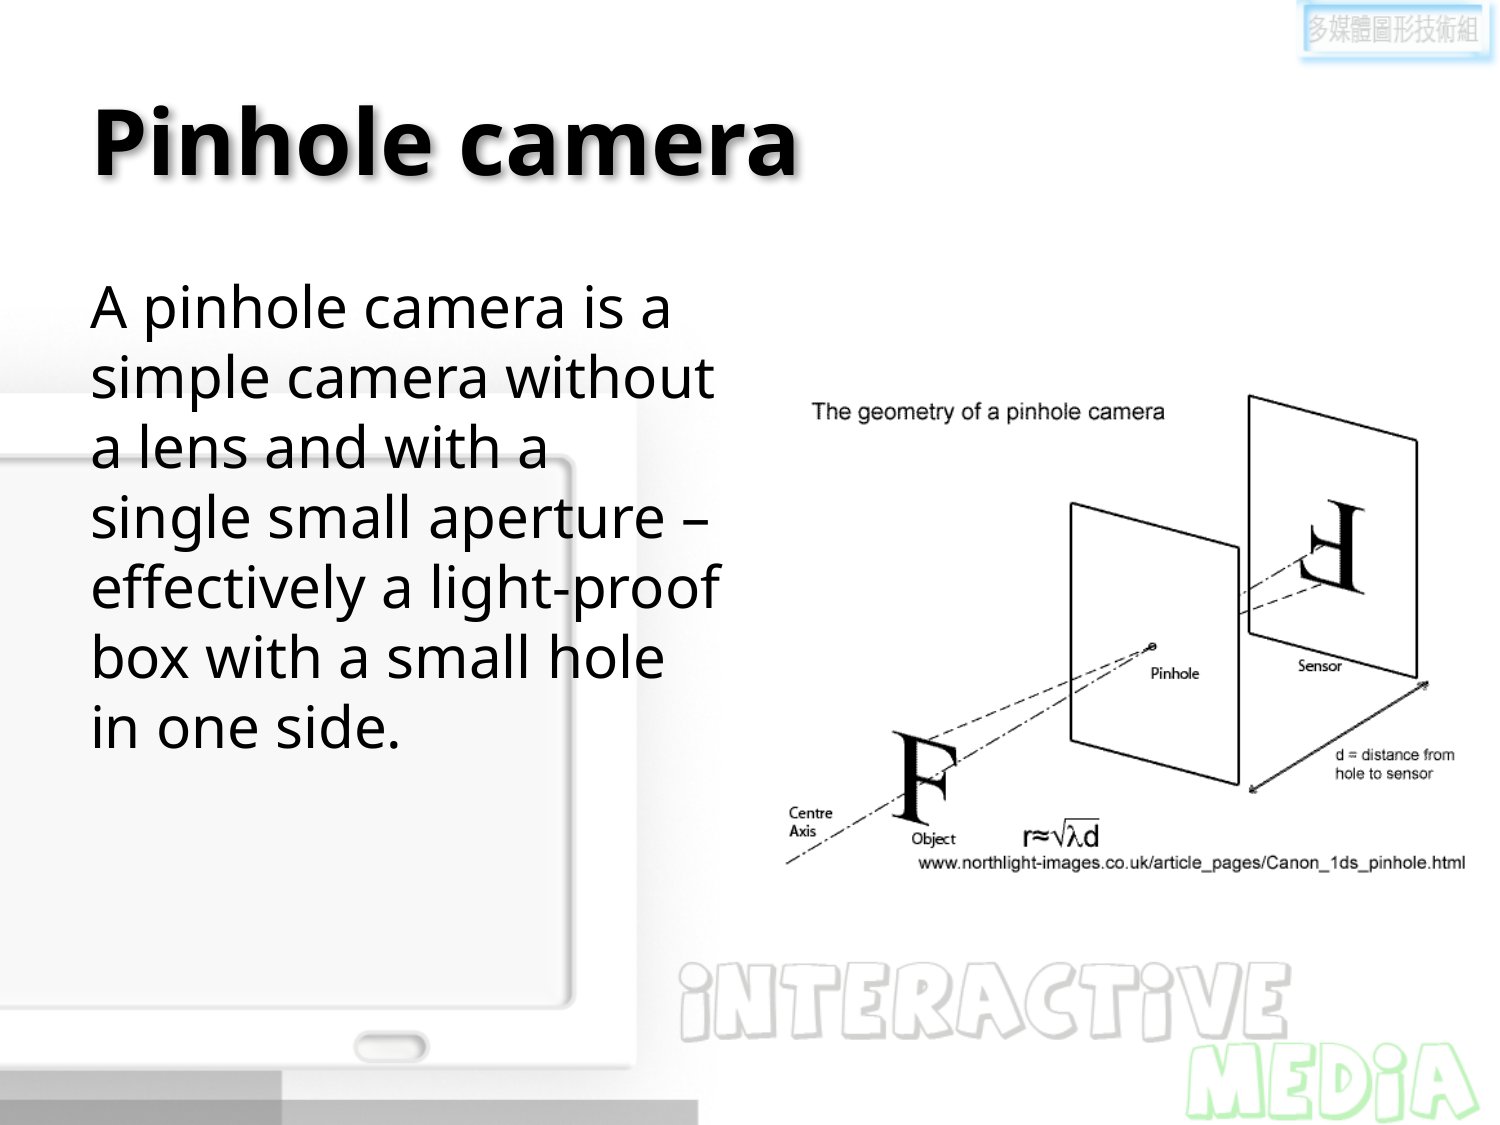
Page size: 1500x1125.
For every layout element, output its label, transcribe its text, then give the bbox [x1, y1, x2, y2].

picture [0, 0, 1500, 1125]
list A pinhole camera is a simple camera without a lens and with a single small aperture – effectively a light-proof box with a small hole in one side. [75, 262, 739, 1005]
title Pinhole camera [75, 45, 1152, 233]
